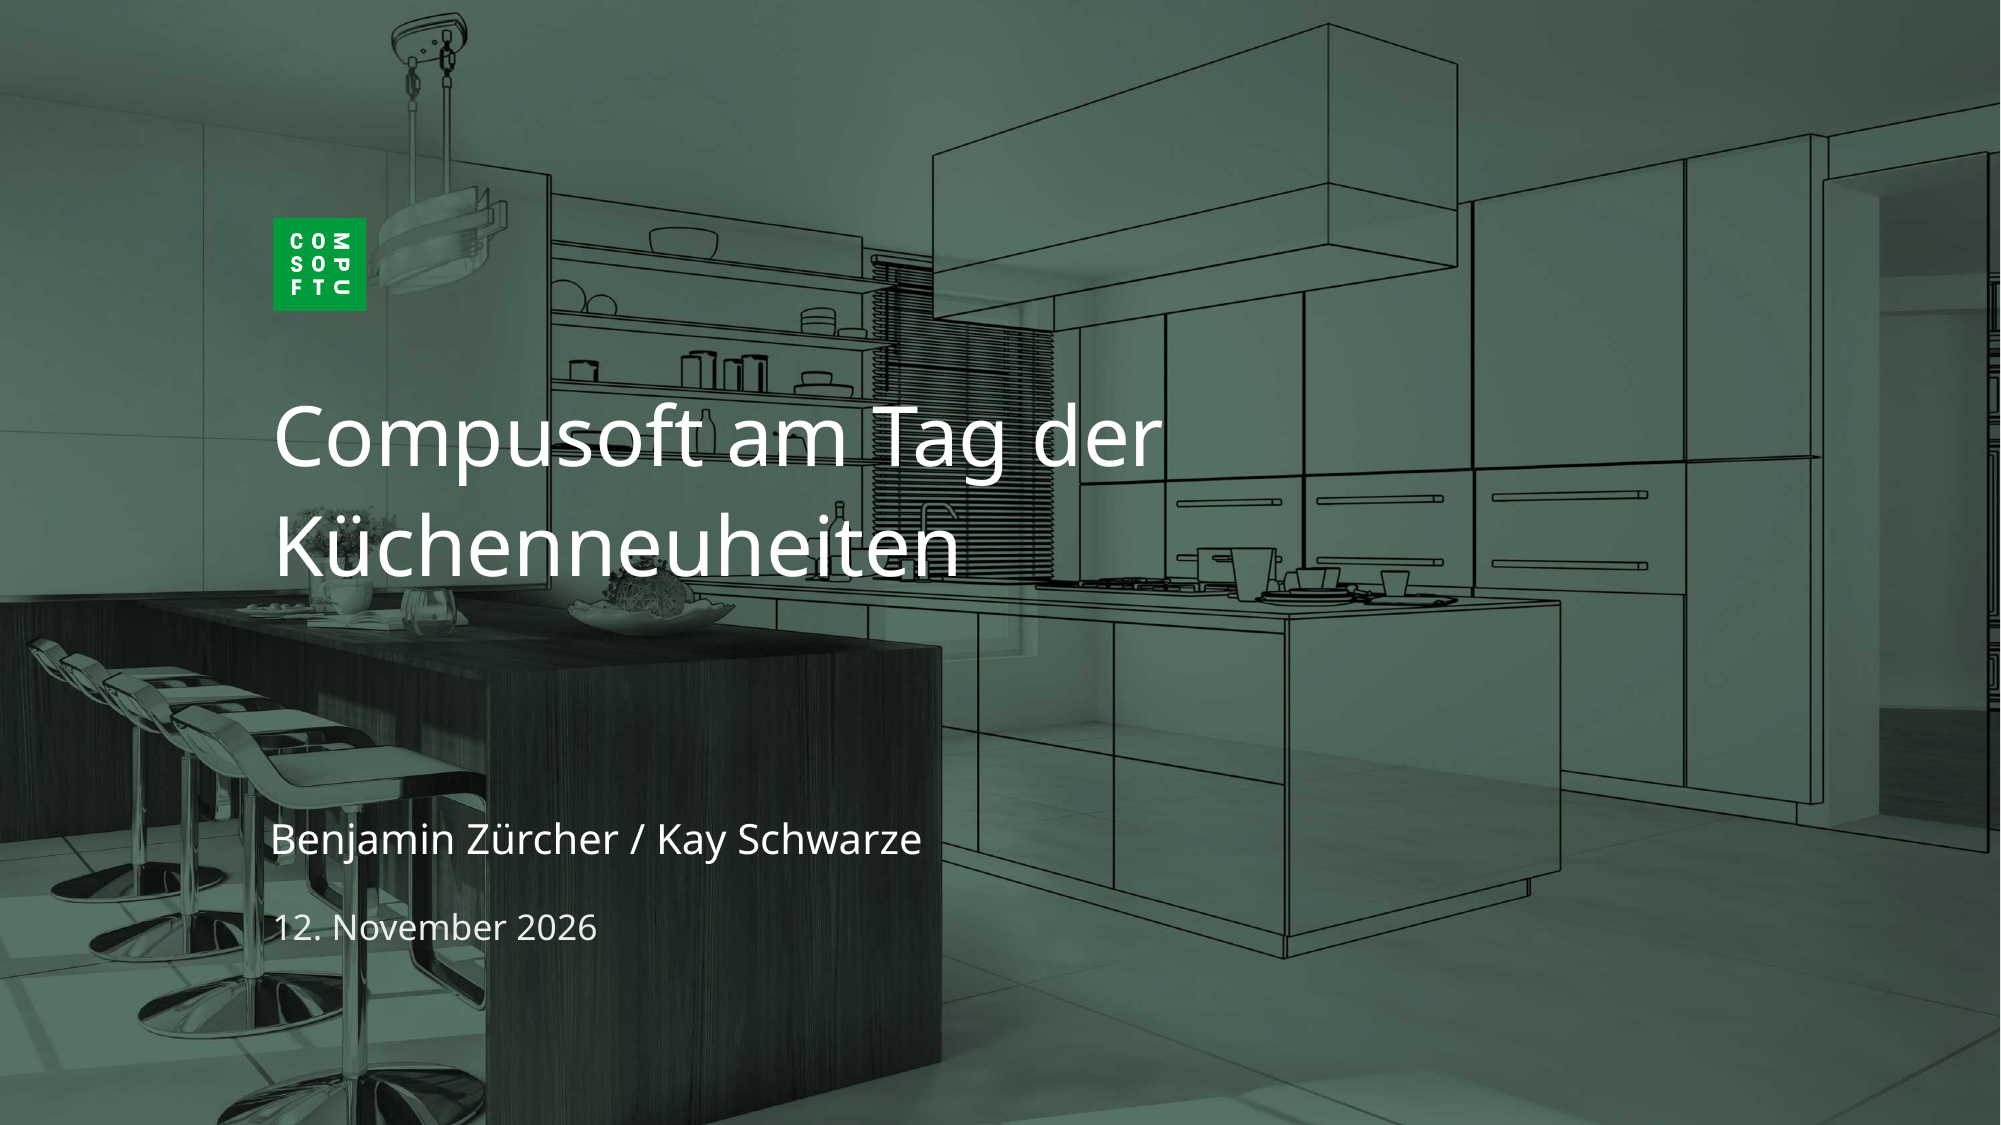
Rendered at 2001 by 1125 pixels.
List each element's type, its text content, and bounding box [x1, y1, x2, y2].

list 4. Mai 2022 [272, 901, 1000, 955]
subtitle Benjamin Zürcher / Kay Schwarze [269, 807, 1743, 893]
picture [0, 0, 2001, 1125]
title Compusoft am Tag der Küchenneuheiten [272, 373, 1746, 459]
